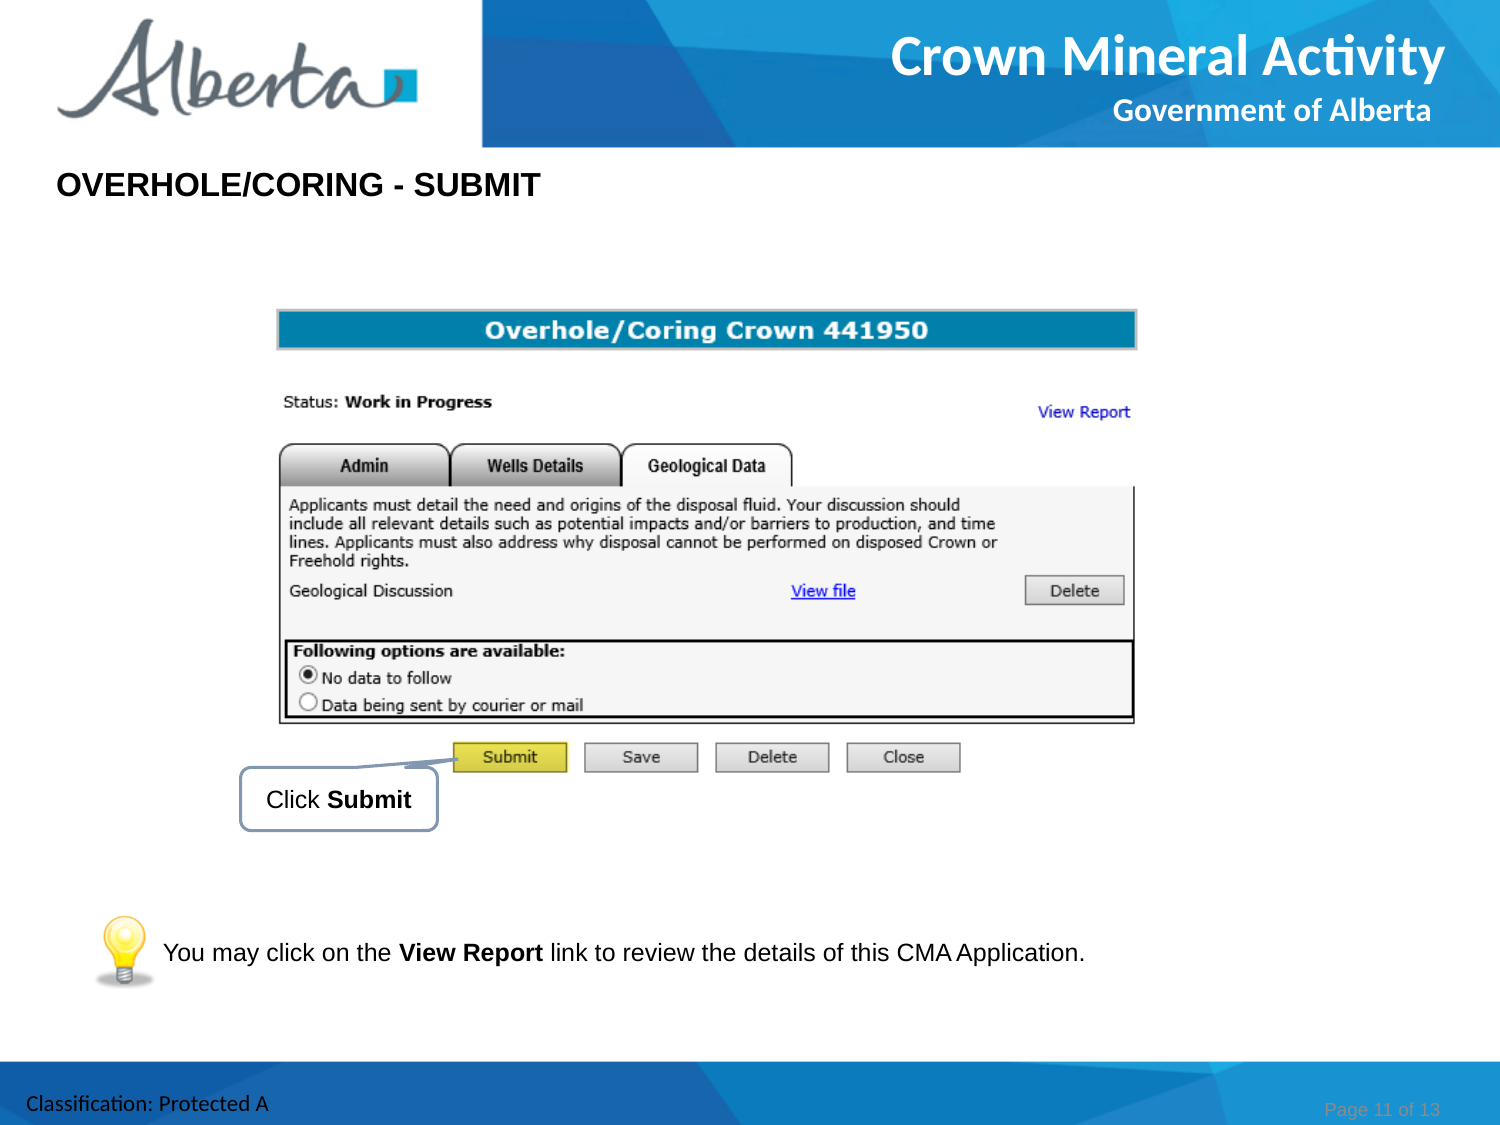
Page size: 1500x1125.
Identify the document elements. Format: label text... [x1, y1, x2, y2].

text_box Page 11 of 13 [1303, 1092, 1461, 1125]
text_box Click Submit [239, 766, 439, 832]
picture [0, 0, 1500, 1125]
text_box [88, 915, 1476, 989]
text_box Crown Mineral Activity [811, 9, 1461, 95]
text_box OVERHOLE/CORING - SUBMIT [41, 160, 1459, 213]
text_box Government of Alberta [1098, 80, 1461, 136]
